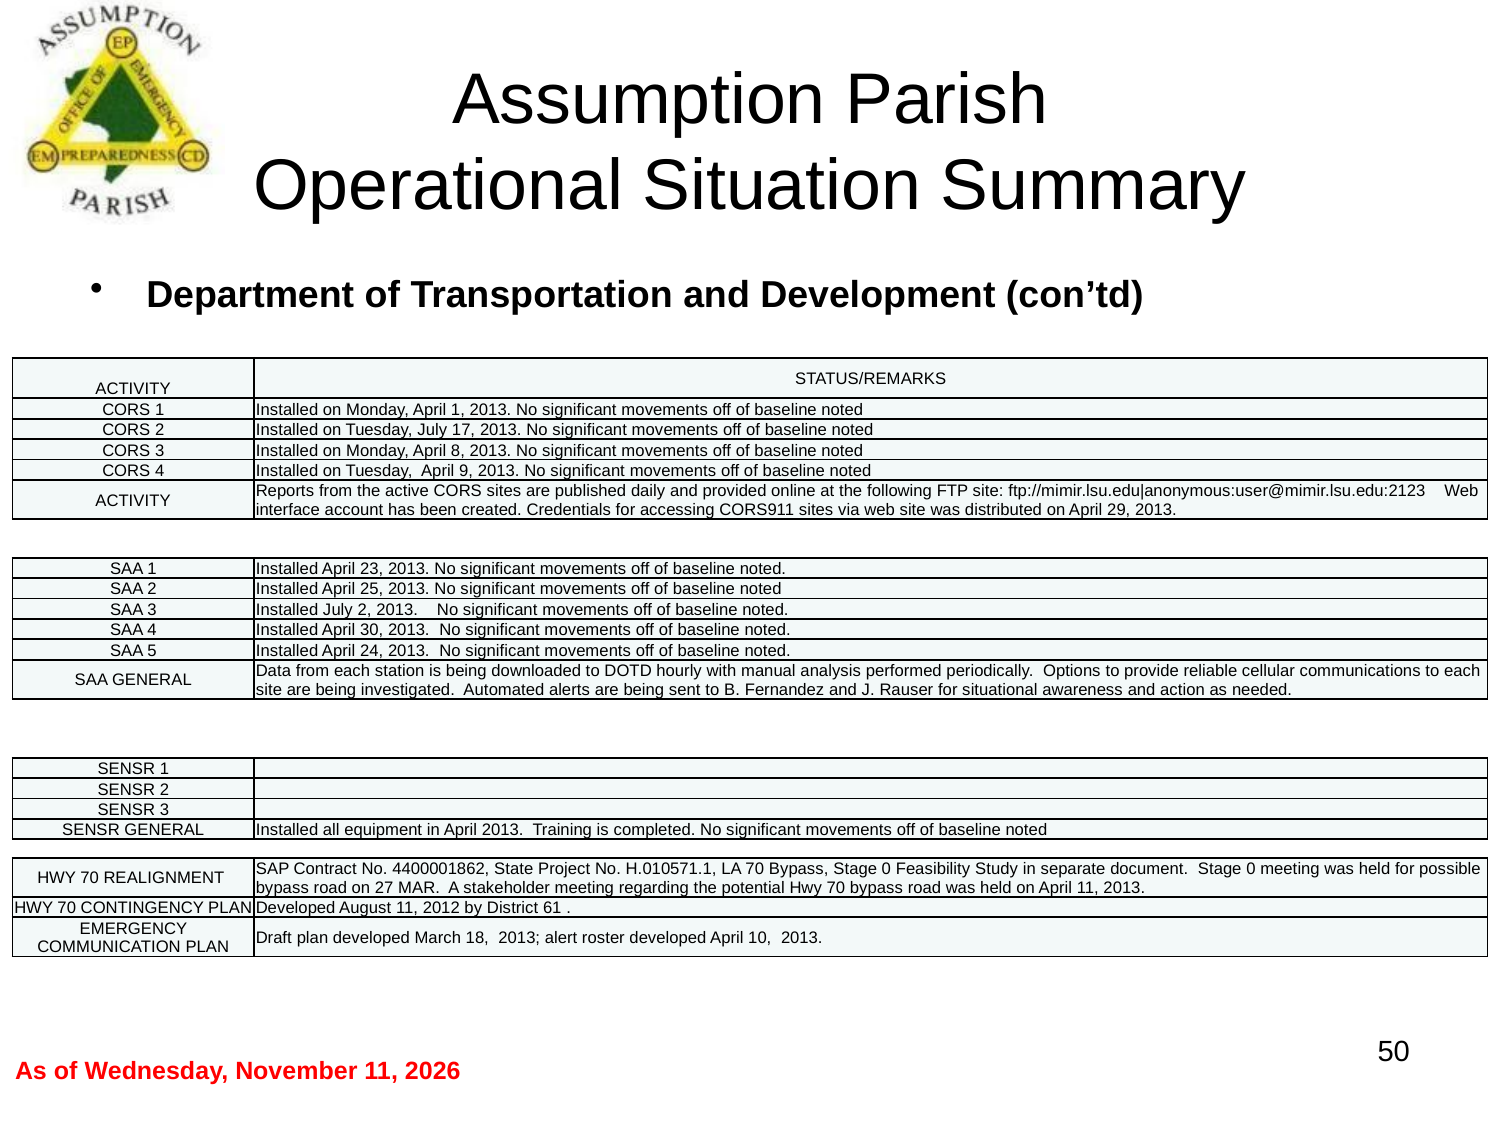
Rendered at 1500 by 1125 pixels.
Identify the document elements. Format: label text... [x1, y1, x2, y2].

table_cell SAA GENERAL [13, 661, 253, 698]
table_header SAP Contract No. 4400001862, State Project No. H.010571.1, LA 70 Bypass, Stage 0 Feasibility Study in separate document. Stage 0 meeting was held for possible bypass road on 27 MAR. A stakeholder meeting regarding the potential Hwy 70 bypass road was held on April 11, 2013. [255, 859, 1487, 896]
table_cell SENSR 3 [13, 799, 253, 818]
list Department of Transportation and Development (con’td) [75, 262, 1425, 325]
table_cell EMERGENCY COMMUNICATION PLAN [13, 918, 253, 956]
table_cell [255, 799, 1487, 818]
slide_number 50 [1074, 1024, 1426, 1103]
table_cell SAA 4 [13, 620, 253, 638]
table_header ACTIVITY [13, 359, 253, 397]
table_cell ACTIVITY [13, 481, 253, 518]
table_cell CORS 3 [13, 440, 253, 459]
table_cell CORS 2 [13, 420, 253, 438]
table_cell Draft plan developed March 18, 2013; alert roster developed April 10, 2013. [255, 918, 1487, 956]
table_cell Installed on Tuesday, July 17, 2013. No significant movements off of baseline noted [255, 420, 1487, 438]
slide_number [0, 1046, 651, 1125]
table_cell SENSR 2 [13, 779, 253, 798]
table_cell [255, 779, 1487, 798]
table_cell Installed April 25, 2013. No significant movements off of baseline noted [255, 579, 1487, 598]
table_cell SAA 2 [13, 579, 253, 598]
table_cell Installed April 24, 2013. No significant movements off of baseline noted. [255, 640, 1487, 659]
table_cell CORS 1 [13, 399, 253, 418]
title Assumption Parish Operational Situation Summary [227, 45, 1425, 233]
table_header Installed April 23, 2013. No significant movements off of baseline noted. [255, 559, 1487, 577]
table_cell SAA 5 [13, 640, 253, 659]
table_cell Developed August 11, 2012 by District 61 . [255, 898, 1487, 916]
table_cell SENSR GENERAL [13, 820, 253, 838]
table_header STATUS/REMARKS [255, 359, 1487, 397]
table_header SAA 1 [13, 559, 253, 577]
table_cell Reports from the active CORS sites are published daily and provided online at the following FTP site: ftp://mimir.lsu.edu|anonymous:user@mimir.lsu.edu:2123 Web interface account has been created. Credentials for accessing CORS911 sites via web site was distributed on April 29, 2013. [255, 481, 1487, 518]
table_cell Installed April 30, 2013. No significant movements off of baseline noted. [255, 620, 1487, 638]
table_header HWY 70 REALIGNMENT [13, 859, 253, 896]
table_header [255, 759, 1487, 777]
picture [0, 0, 226, 229]
table_cell Installed on Monday, April 1, 2013. No significant movements off of baseline noted [255, 399, 1487, 418]
table_cell Installed on Monday, April 8, 2013. No significant movements off of baseline noted [255, 440, 1487, 459]
table_cell Installed July 2, 2013. No significant movements off of baseline noted. [255, 599, 1487, 618]
table_cell Installed all equipment in April 2013. Training is completed. No significant movements off of baseline noted [255, 820, 1487, 838]
table_cell Installed on Tuesday, April 9, 2013. No significant movements off of baseline noted [255, 460, 1487, 479]
table_cell SAA 3 [13, 599, 253, 618]
table_header SENSR 1 [13, 759, 253, 777]
table_cell Data from each station is being downloaded to DOTD hourly with manual analysis performed periodically. Options to provide reliable cellular communications to each site are being investigated. Automated alerts are being sent to B. Fernandez and J. Rauser for situational awareness and action as needed. [255, 661, 1487, 698]
table_cell CORS 4 [13, 460, 253, 479]
table_cell HWY 70 CONTINGENCY PLAN [13, 898, 253, 916]
